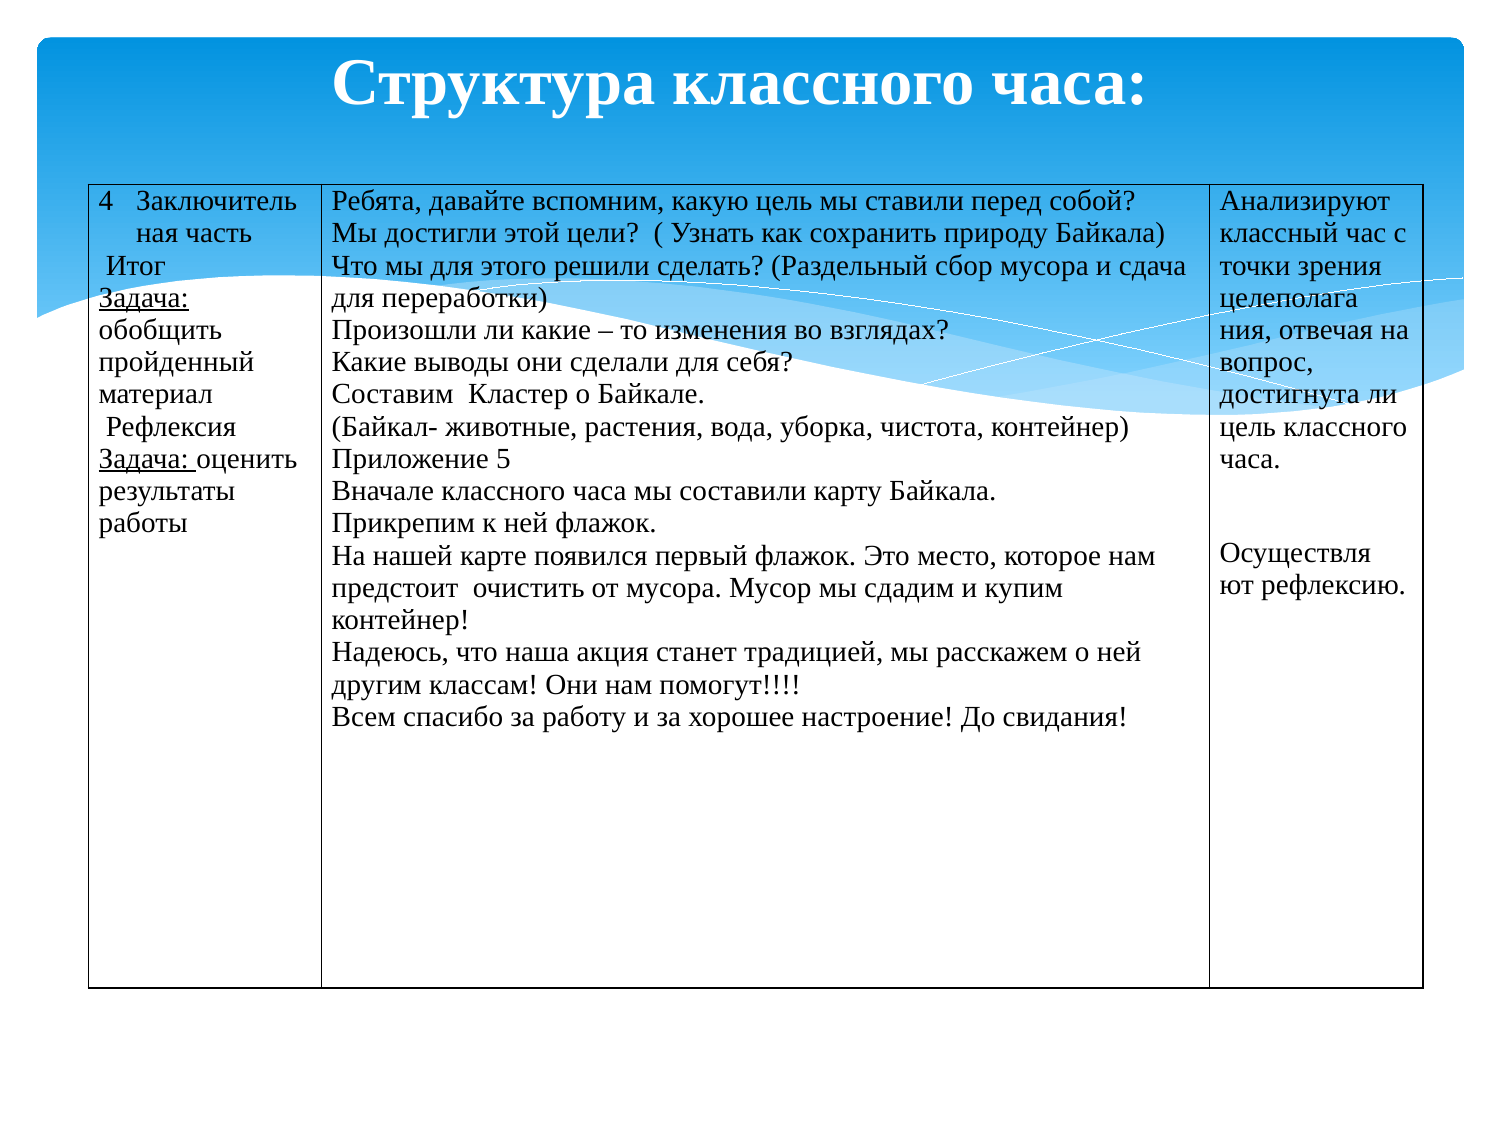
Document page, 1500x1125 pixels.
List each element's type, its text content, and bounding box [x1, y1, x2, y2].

text_box Структура классного часа: [316, 30, 1166, 126]
table_header Анализируют классный час с точки зрения целеполага ния, отвечая на вопрос, достигнута ли цель классного часа. Осуществля ют рефлексию. [1210, 185, 1422, 987]
table_header Ребята, давайте вспомним, какую цель мы ставили перед собой? Мы достигли этой цели? ( Узнать как сохранить природу Байкала) Что мы для этого решили сделать? (Раздельный сбор мусора и сдача для переработки) Произошли ли какие – то изменения во взглядах? Какие выводы они сделали для себя? Составим Кластер о Байкале. (Байкал- животные, растения, вода, уборка, чистота, контейнер) Приложение 5 Вначале классного часа мы составили карту Байкала. Прикрепим к ней флажок. На нашей карте появился первый флажок. Это место, которое нам предстоит очистить от мусора. Мусор мы сдадим и купим контейнер! Надеюсь, что наша акция станет традицией, мы расскажем о ней другим классам! Они нам помогут!!!! Всем спасибо за работу и за хорошее настроение! До свидания! [322, 185, 1209, 987]
table_header Заключительная часть Итог Задача: обобщить пройденный материал Рефлексия Задача: оценить результаты работы [89, 185, 321, 987]
